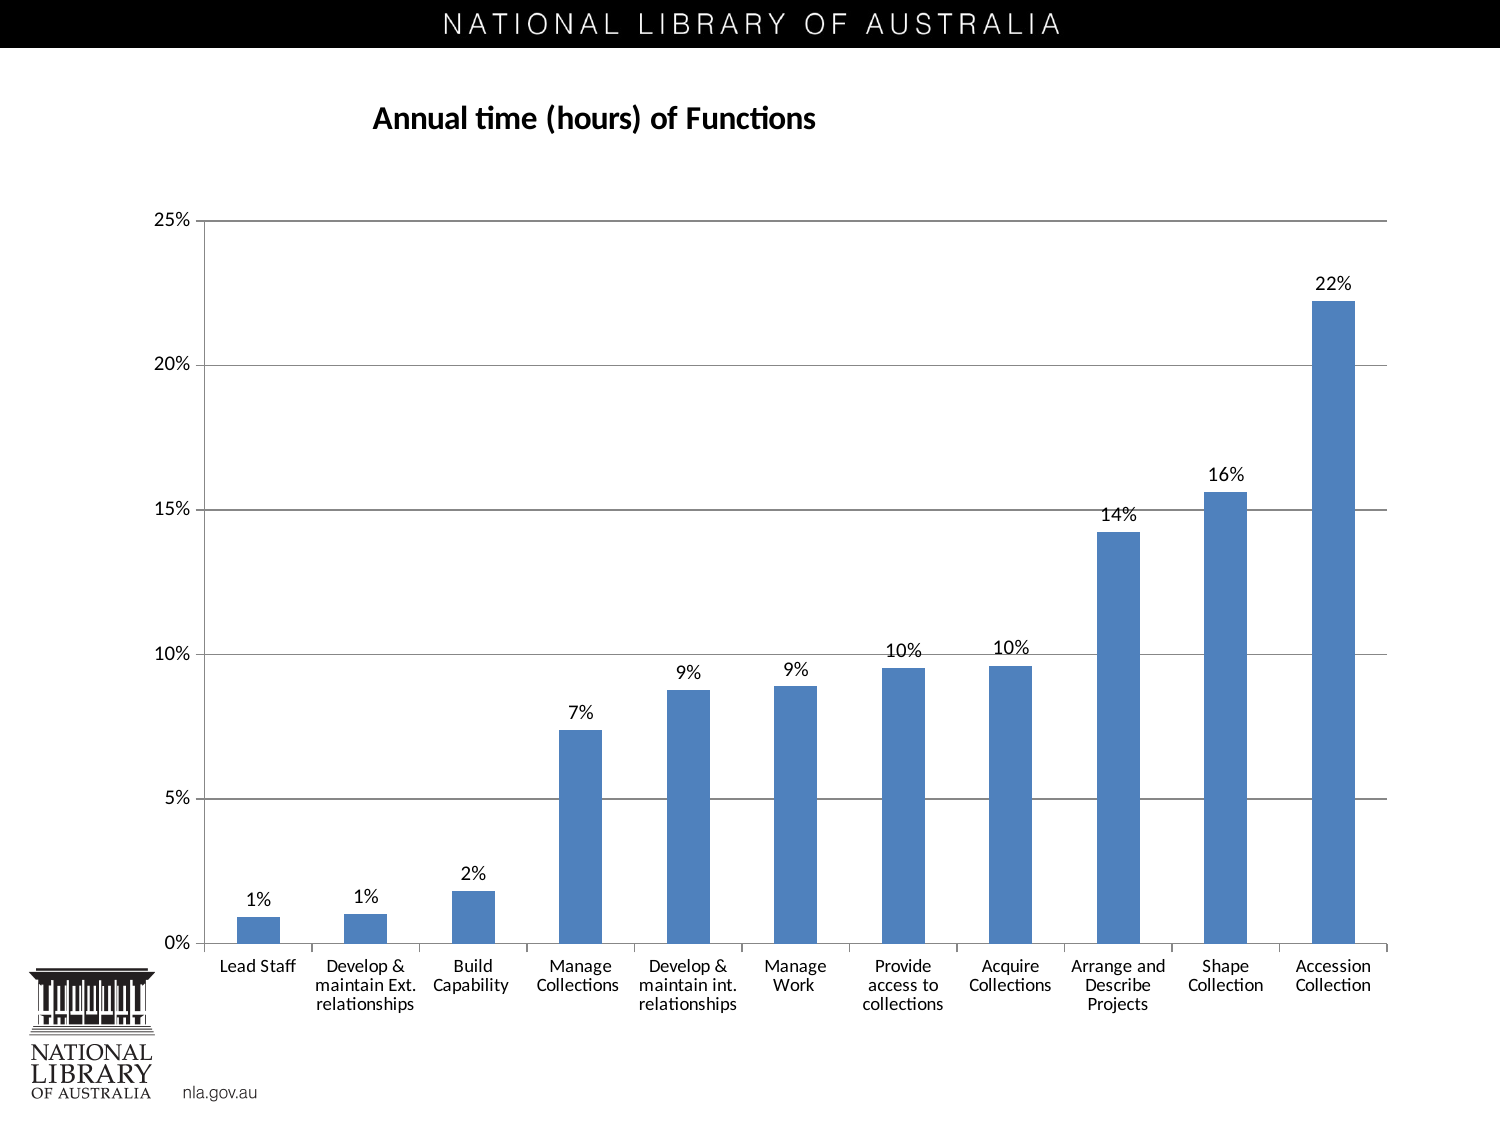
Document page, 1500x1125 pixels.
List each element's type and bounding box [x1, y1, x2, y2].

picture [0, 0, 1500, 48]
chart [0, 66, 1389, 1071]
picture [23, 1071, 262, 1107]
